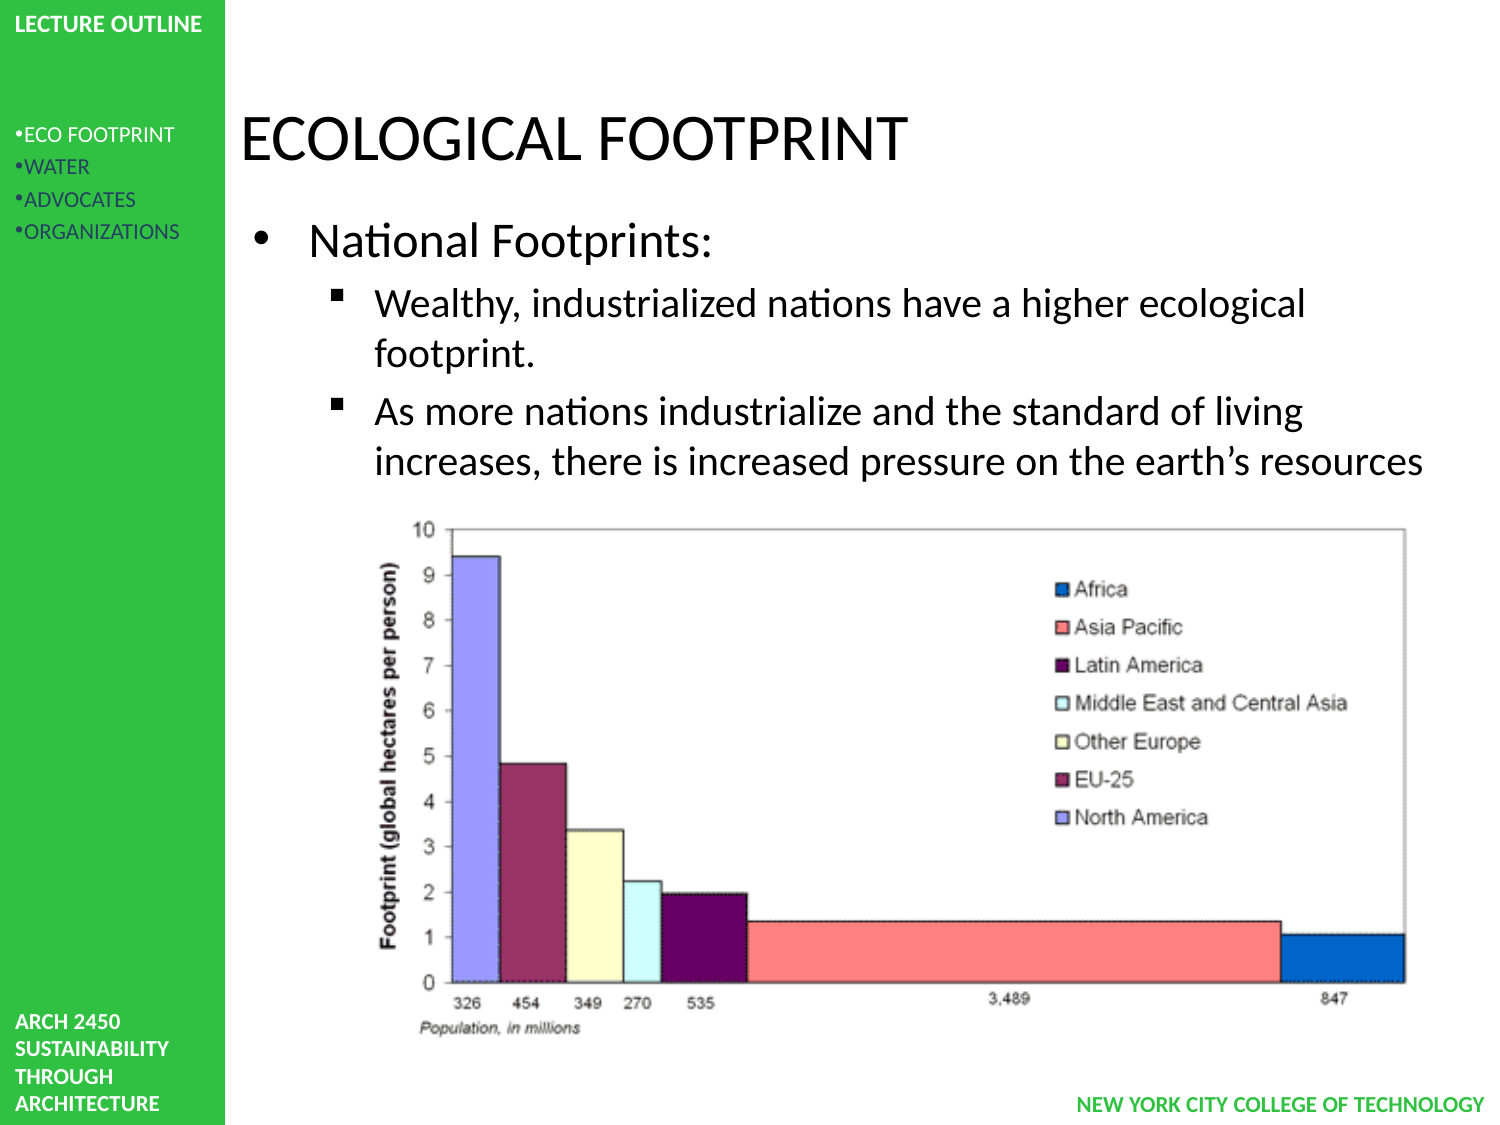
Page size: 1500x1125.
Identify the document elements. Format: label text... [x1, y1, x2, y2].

picture [374, 512, 1413, 1045]
title ECOLOGICAL FOOTPRINT [225, 75, 1500, 193]
list ECO FOOTPRINT WATER ADVOCATES ORGANIZATIONS [0, 112, 225, 950]
list National Footprints: Wealthy, industrialized nations have a higher ecological footprint. As more nations industrialize and the standard of living increases, there is increased pressure on the earth’s resources [237, 200, 1475, 600]
